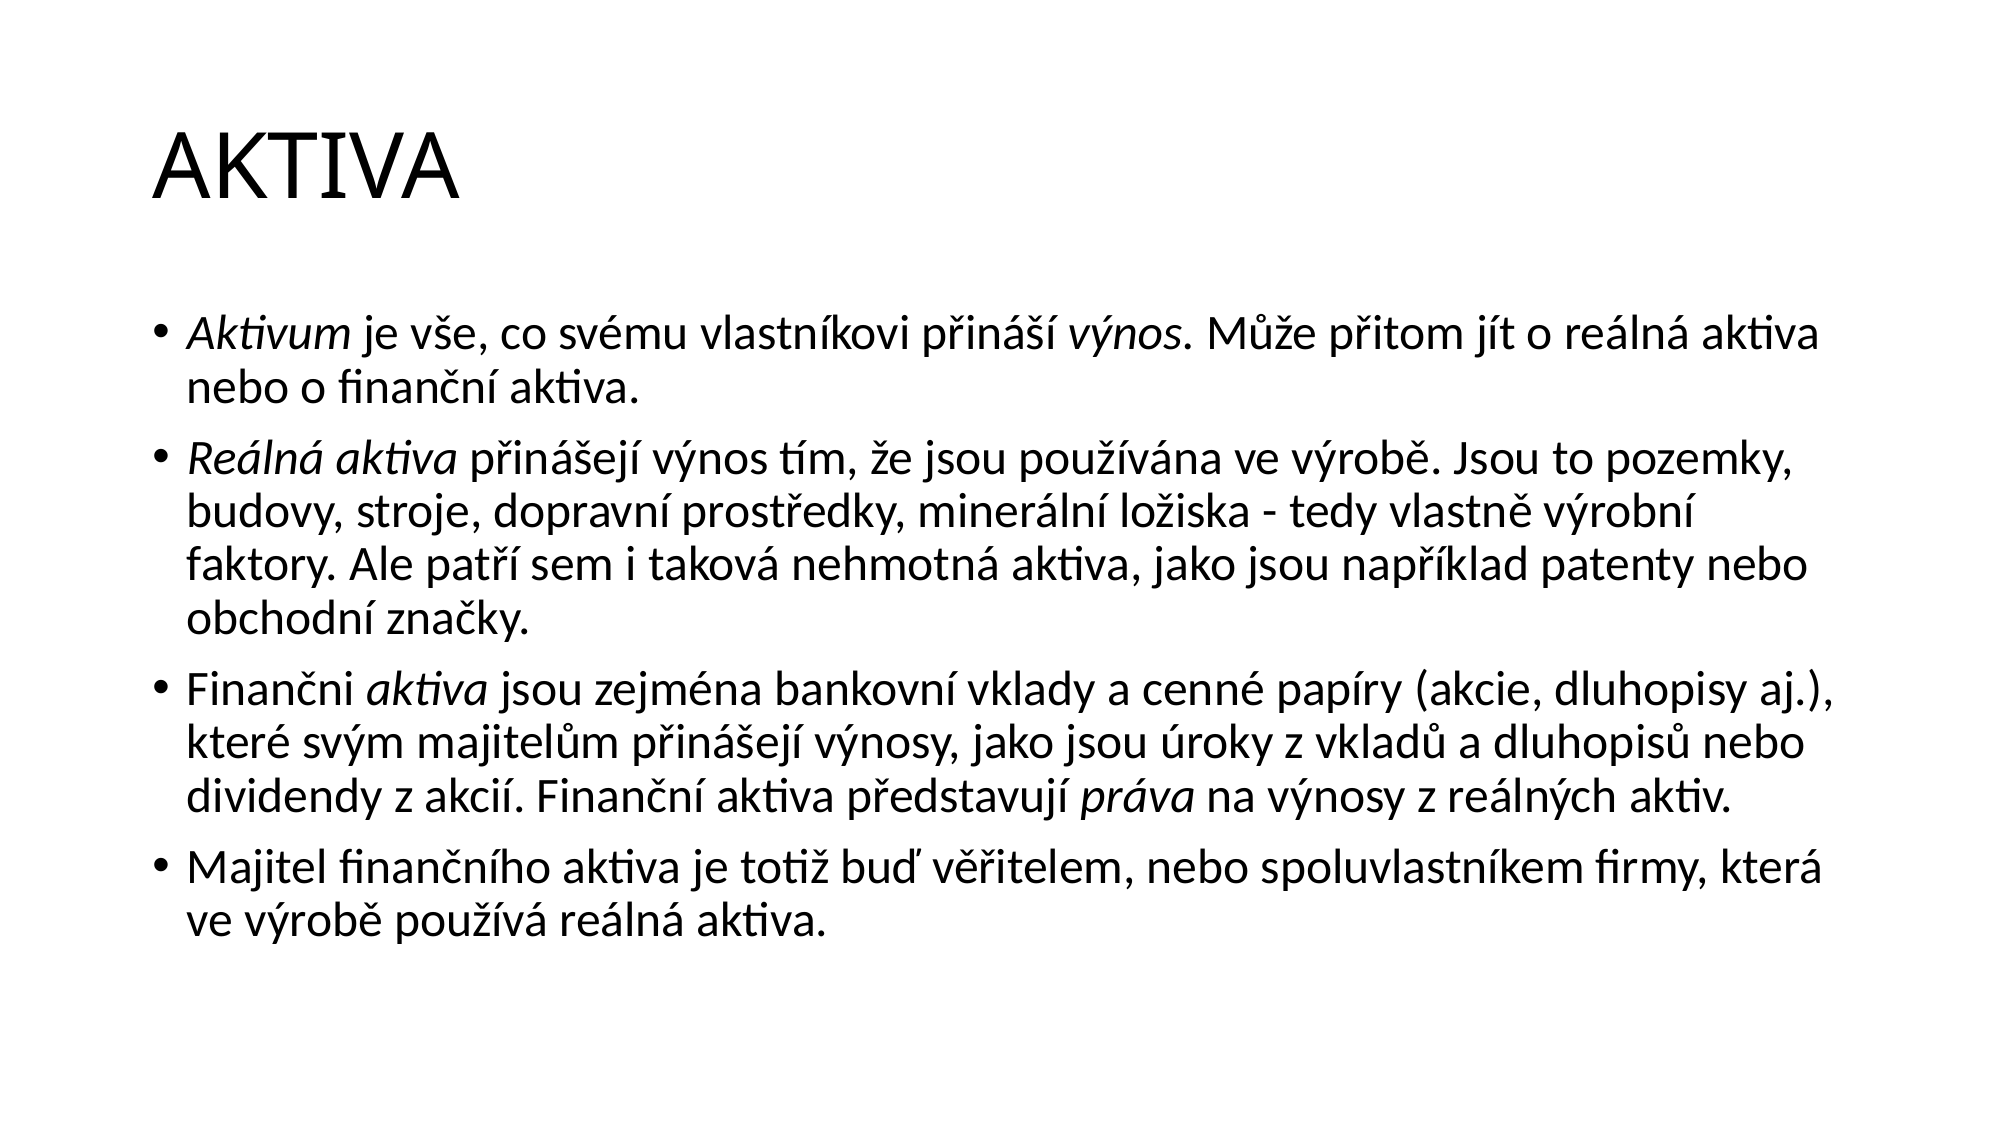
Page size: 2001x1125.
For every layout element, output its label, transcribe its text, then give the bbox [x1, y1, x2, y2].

title AKTIVA [137, 59, 1863, 278]
list Aktivum je vše, co svému vlastníkovi přináší výnos. Může přitom jít o reálná aktiva nebo o finanční aktiva. Reálná aktiva přinášejí výnos tím, že jsou používána ve výrobě. Jsou to pozemky, budovy, stroje, dopravní prostředky, minerální ložiska - tedy vlastně výrobní faktory. Ale patří sem i taková nehmotná aktiva, jako jsou například patenty nebo obchodní značky. Finančni aktiva jsou zejména bankovní vklady a cenné papíry (akcie, dluhopisy aj.), které svým majitelům přinášejí výnosy, jako jsou úroky z vkladů a dluhopisů nebo dividendy z akcií. Finanční aktiva představují práva na výnosy z reálných aktiv. Majitel finančního aktiva je totiž buď věřitelem, nebo spoluvlastníkem firmy, která ve výrobě používá reálná aktiva. [137, 299, 1863, 1014]
